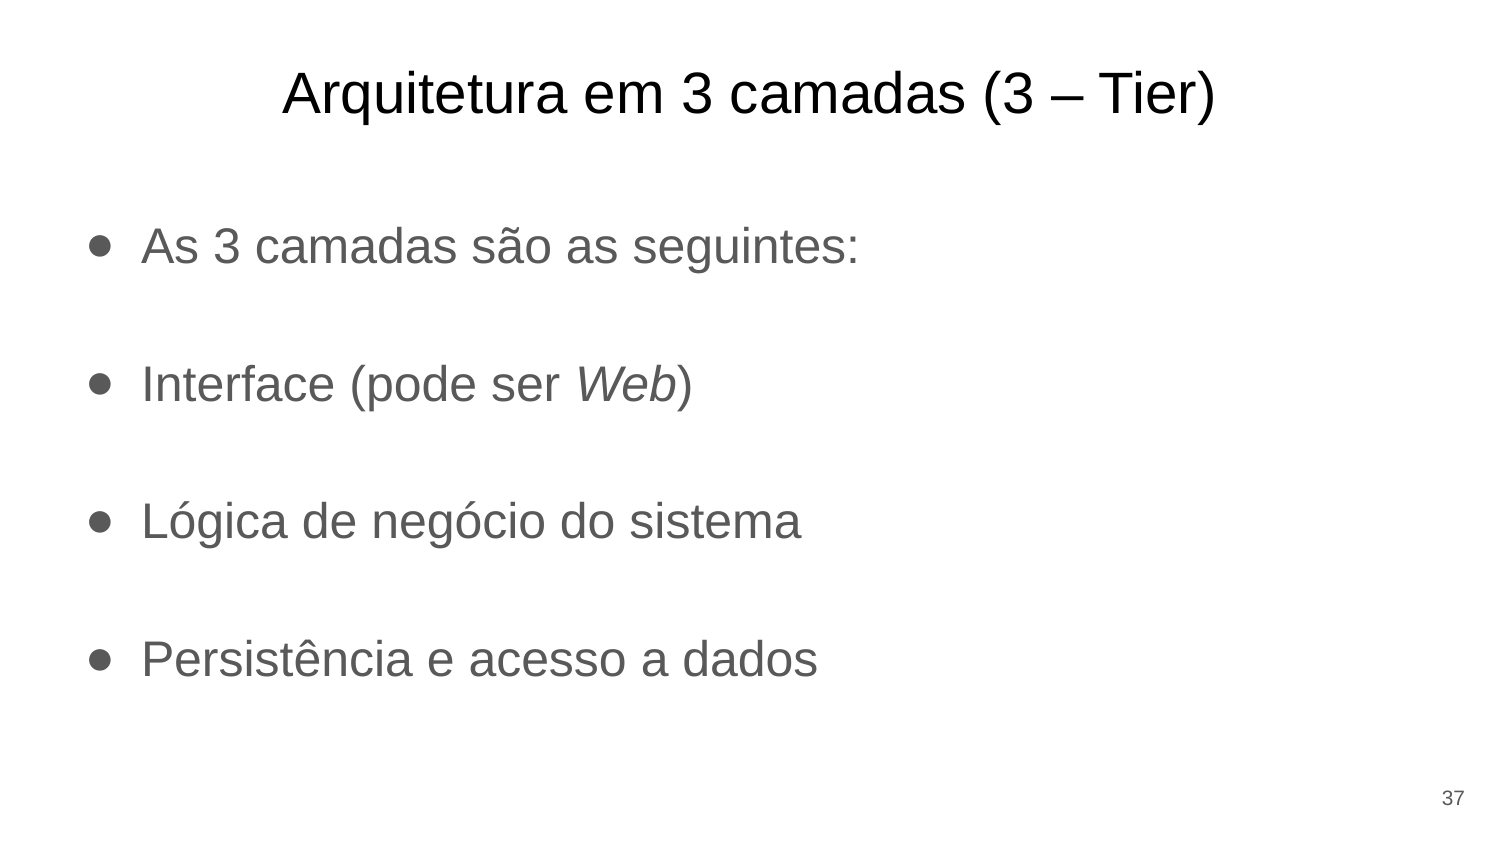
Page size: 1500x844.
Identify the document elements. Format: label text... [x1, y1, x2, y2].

title Arquitetura em 3 camadas (3 – Tier) [51, 40, 1449, 135]
slide_number 37 [1389, 764, 1480, 830]
list As 3 camadas são as seguintes: Interface (pode ser Web) Lógica de negócio do sistema Persistência e acesso a dados [51, 189, 1449, 750]
